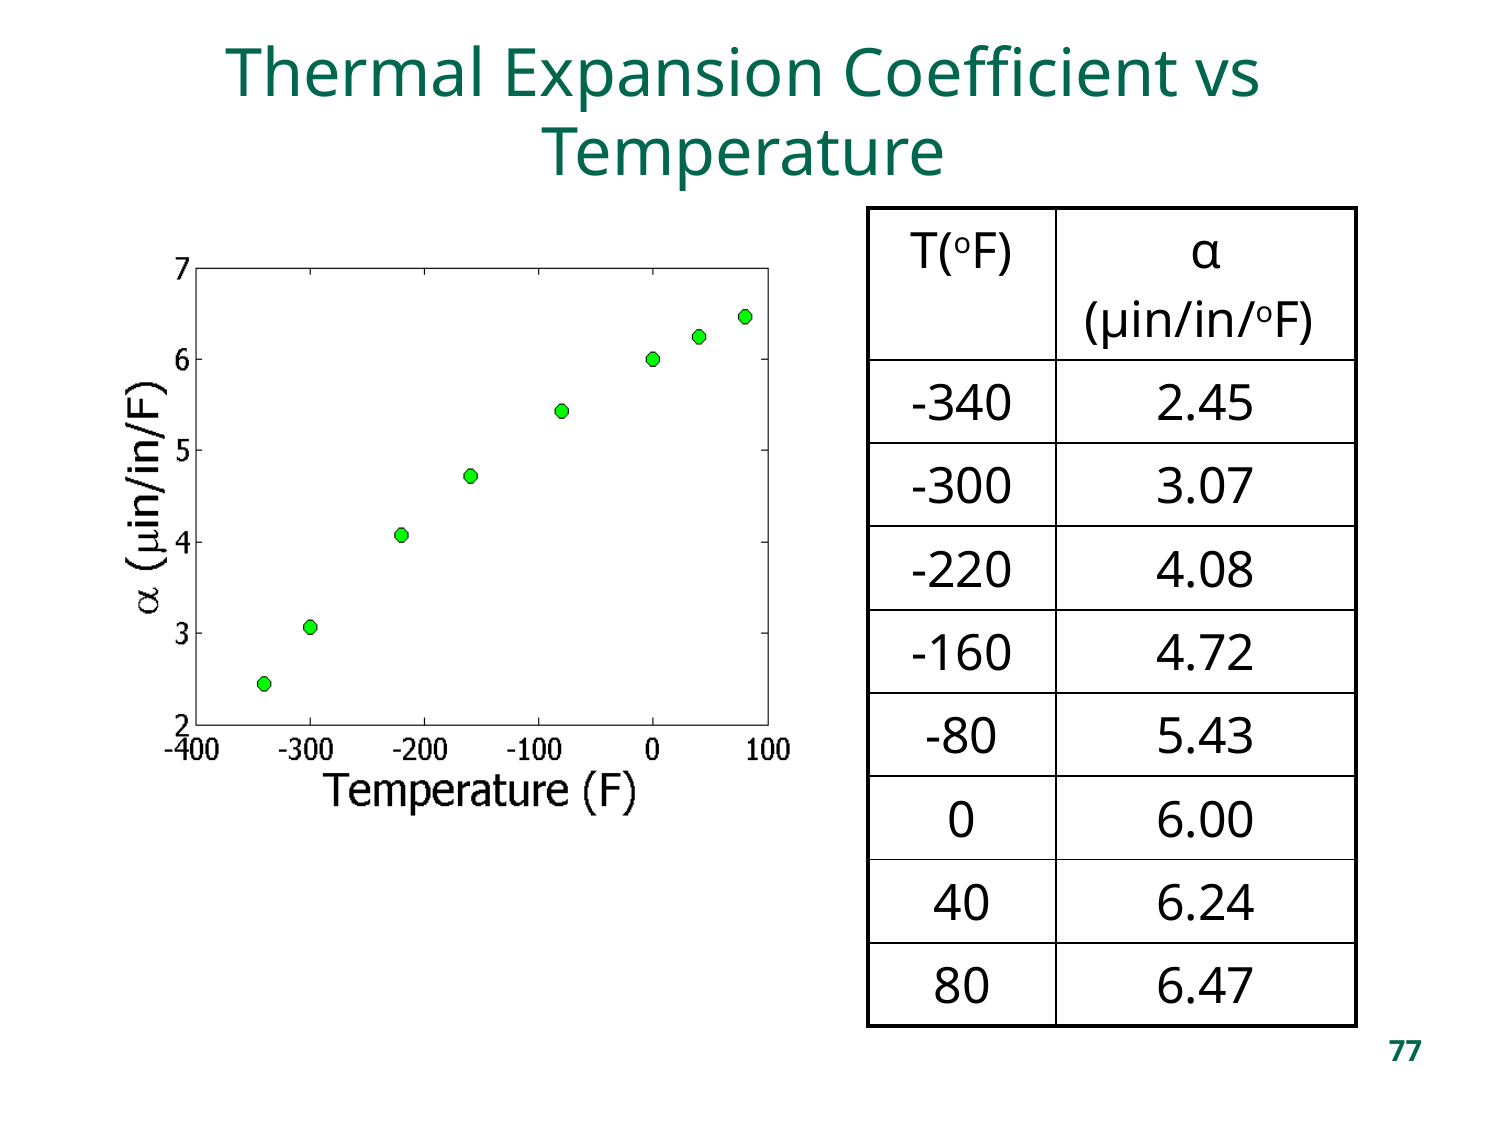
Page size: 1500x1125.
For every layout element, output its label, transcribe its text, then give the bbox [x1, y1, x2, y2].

table_cell 5.43 [1057, 694, 1354, 775]
table_cell 4.08 [1057, 527, 1354, 609]
table_cell -220 [870, 527, 1055, 609]
table_cell 40 [870, 860, 1055, 942]
table_cell 4.72 [1057, 611, 1354, 692]
table_header T(oF) [870, 210, 1055, 359]
table_cell 3.07 [1057, 444, 1354, 525]
table_header α (μin/in/oF) [1057, 210, 1354, 359]
table_cell 80 [870, 944, 1055, 1024]
table_cell 6.00 [1057, 777, 1354, 859]
picture [99, 223, 838, 818]
table_cell 2.45 [1057, 361, 1354, 442]
table_cell -80 [870, 694, 1055, 775]
table_cell -340 [870, 361, 1055, 442]
table_cell 6.47 [1057, 944, 1354, 1024]
table_cell -160 [870, 611, 1055, 692]
table_cell 0 [870, 777, 1055, 859]
table_cell 6.24 [1057, 860, 1354, 942]
title Thermal Expansion Coefficient vs Temperature [100, 31, 1388, 188]
table_cell -300 [870, 444, 1055, 525]
slide_number 77 [1249, 1024, 1438, 1101]
